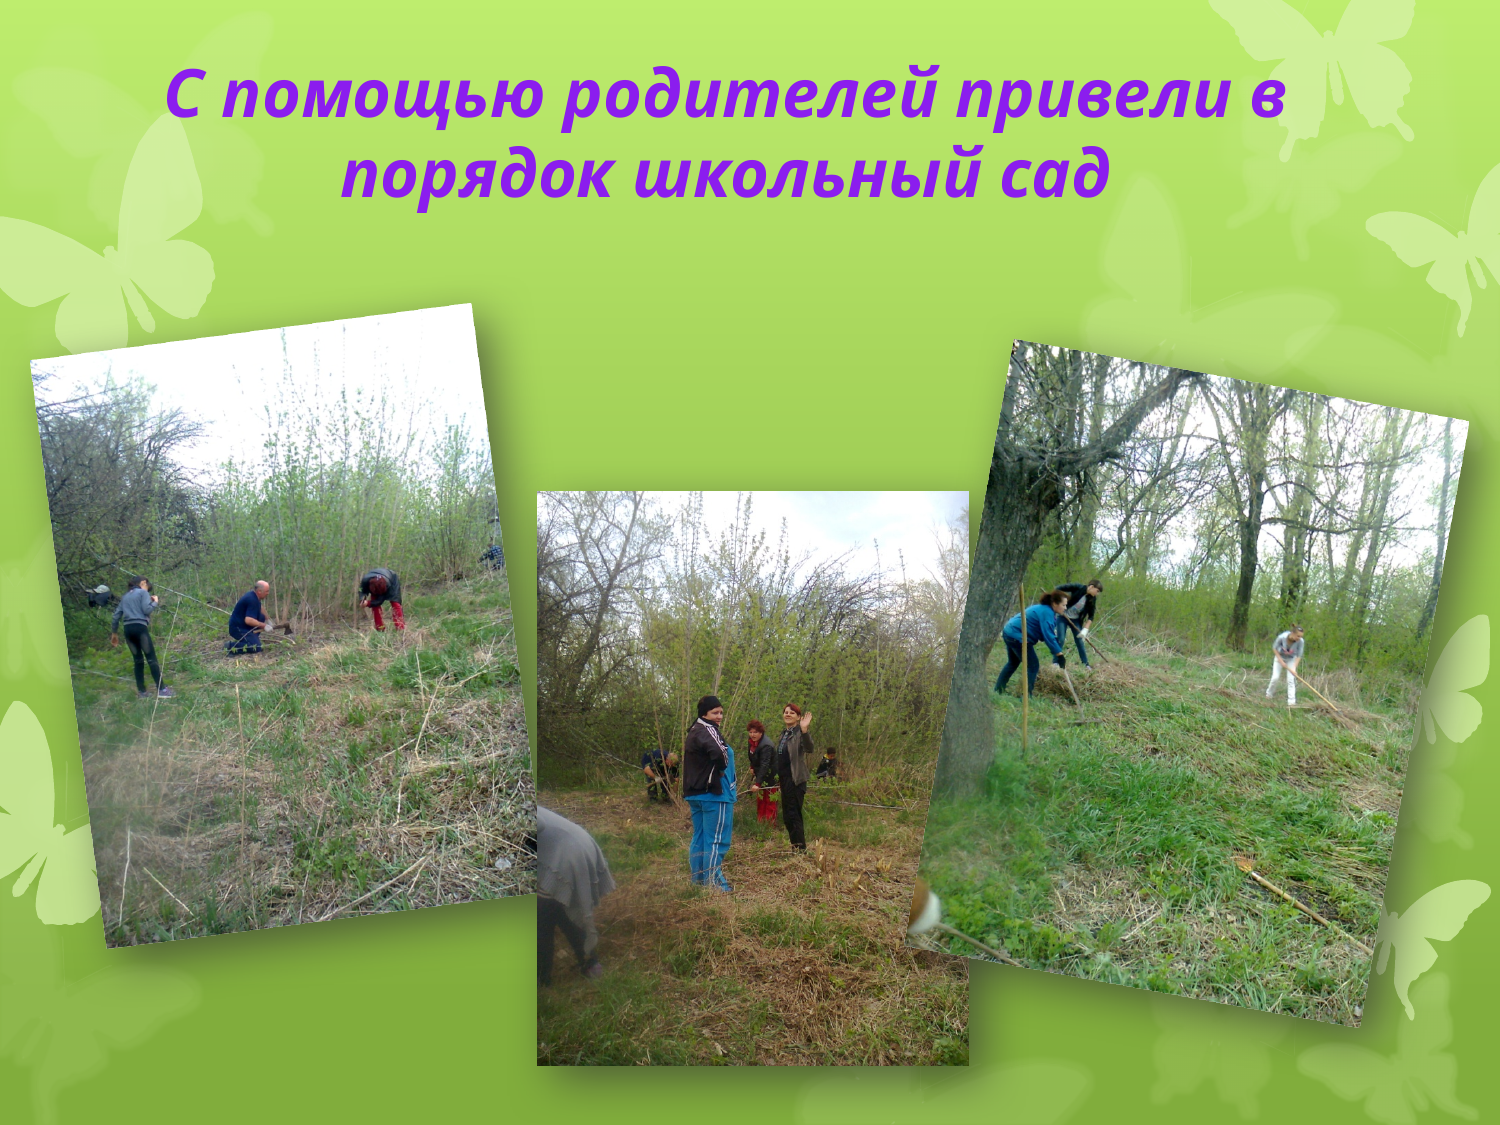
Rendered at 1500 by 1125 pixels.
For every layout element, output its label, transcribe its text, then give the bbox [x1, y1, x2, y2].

picture [30, 303, 1469, 1067]
title С помощью родителей привели в порядок школьный сад [53, 54, 1400, 207]
